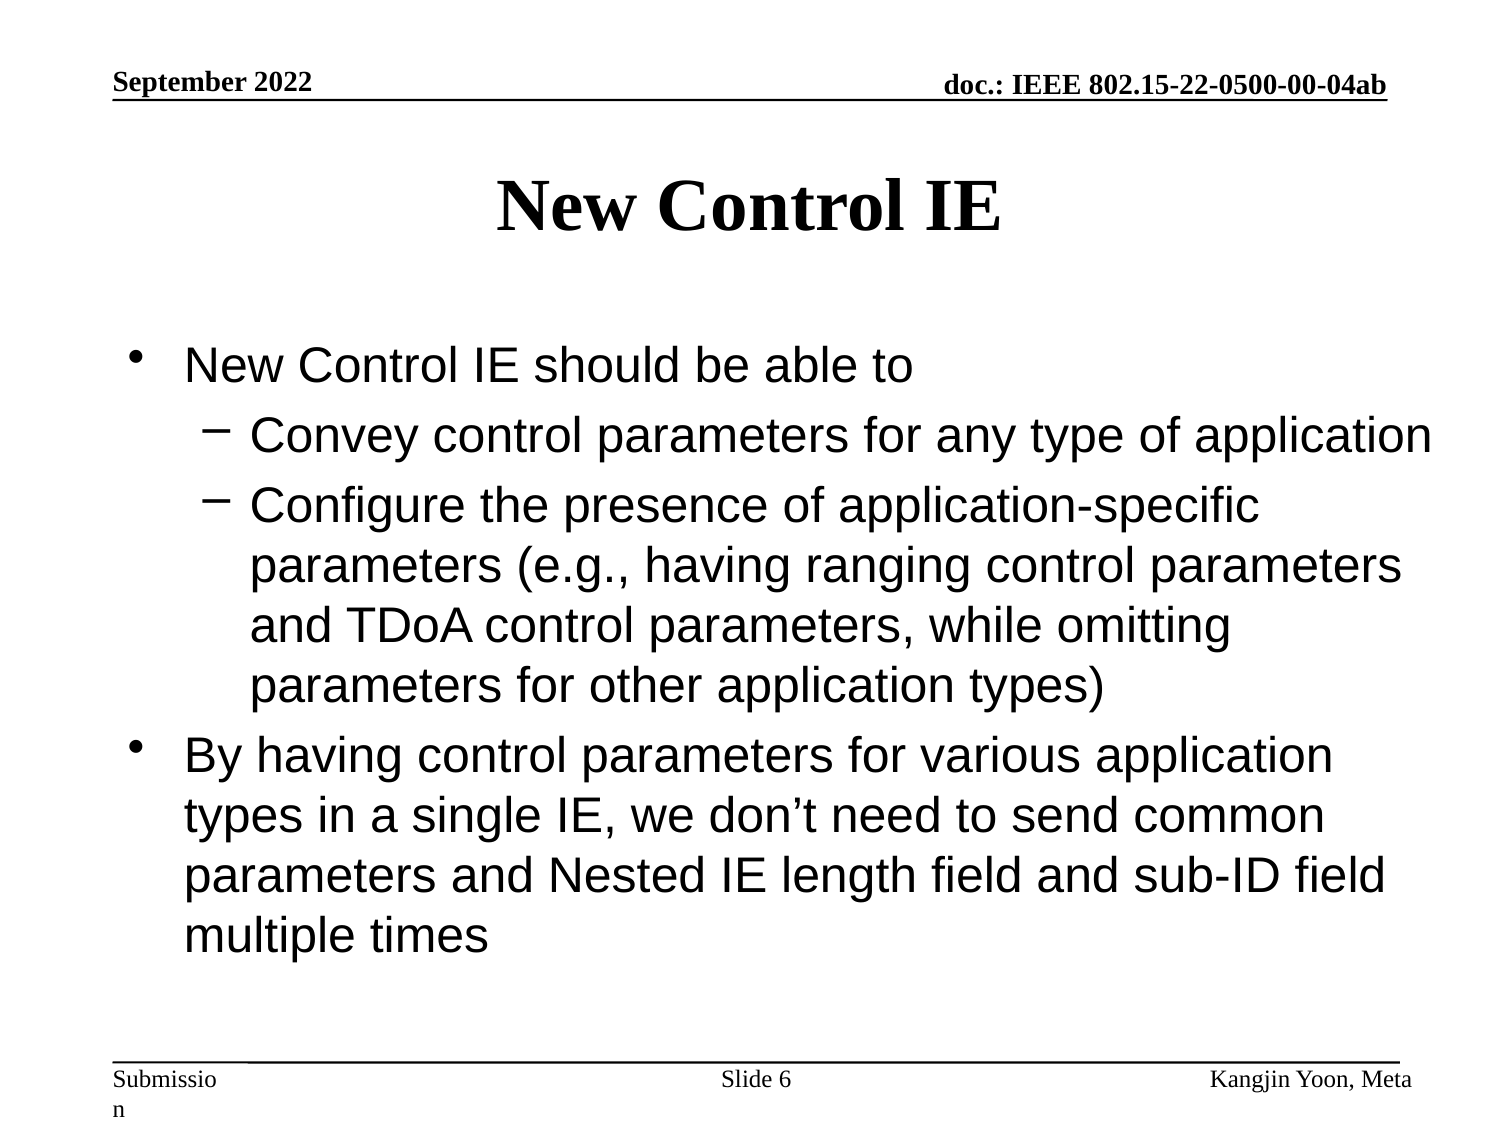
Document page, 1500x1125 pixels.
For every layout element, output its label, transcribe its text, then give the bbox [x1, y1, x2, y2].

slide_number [112, 62, 375, 98]
list New Control IE should be able to Convey control parameters for any type of application Configure the presence of application-specific parameters (e.g., having ranging control parameters and TDoA control parameters, while omitting parameters for other application types) By having control parameters for various application types in a single IE, we don’t need to send common parameters and Nested IE length field and sub-ID field multiple times [112, 324, 1463, 1013]
footer Kangjin Yoon, Meta [900, 1062, 1413, 1093]
slide_number Slide 6 [712, 1062, 800, 1093]
title New Control IE [112, 112, 1388, 288]
